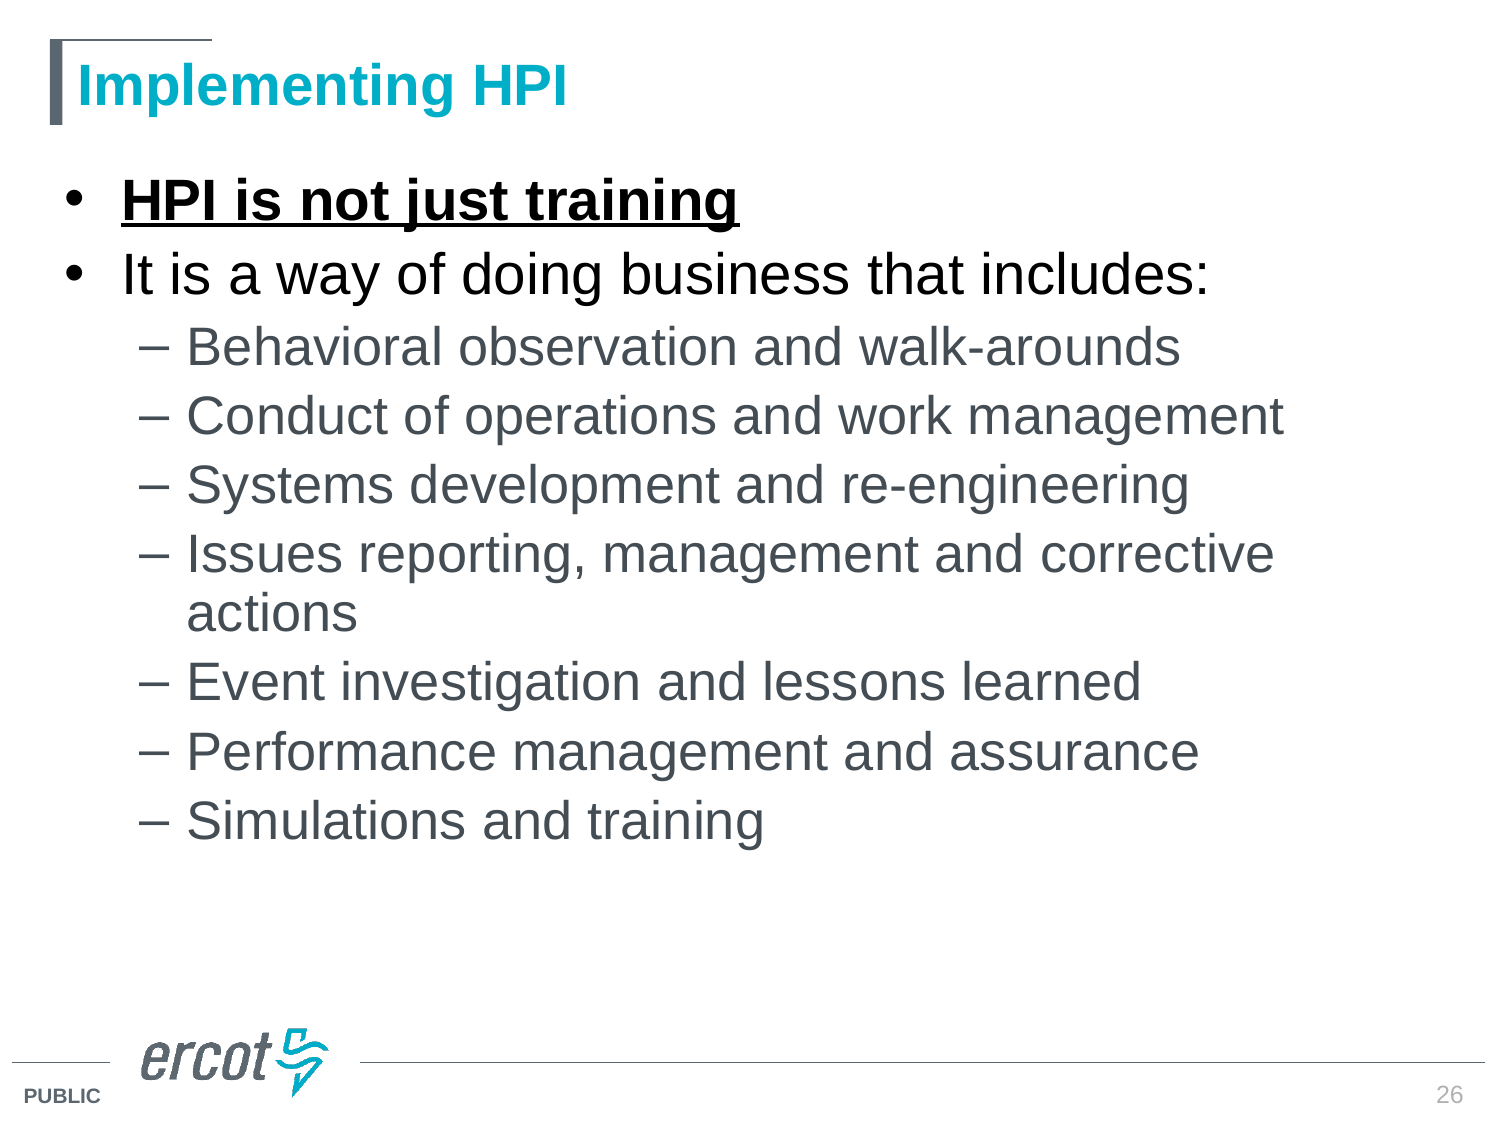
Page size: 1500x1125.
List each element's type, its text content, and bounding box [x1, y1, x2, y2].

picture [137, 1024, 332, 1100]
text_box HPI is not just training It is a way of doing business that includes: Behavioral observation and walk-arounds Conduct of operations and work management Systems development and re-engineering Issues reporting, management and corrective actions Event investigation and lessons learned Performance management and assurance Simulations and training [49, 162, 1475, 1005]
slide_number 26 [1412, 1076, 1488, 1112]
title Implementing HPI [62, 39, 1450, 162]
